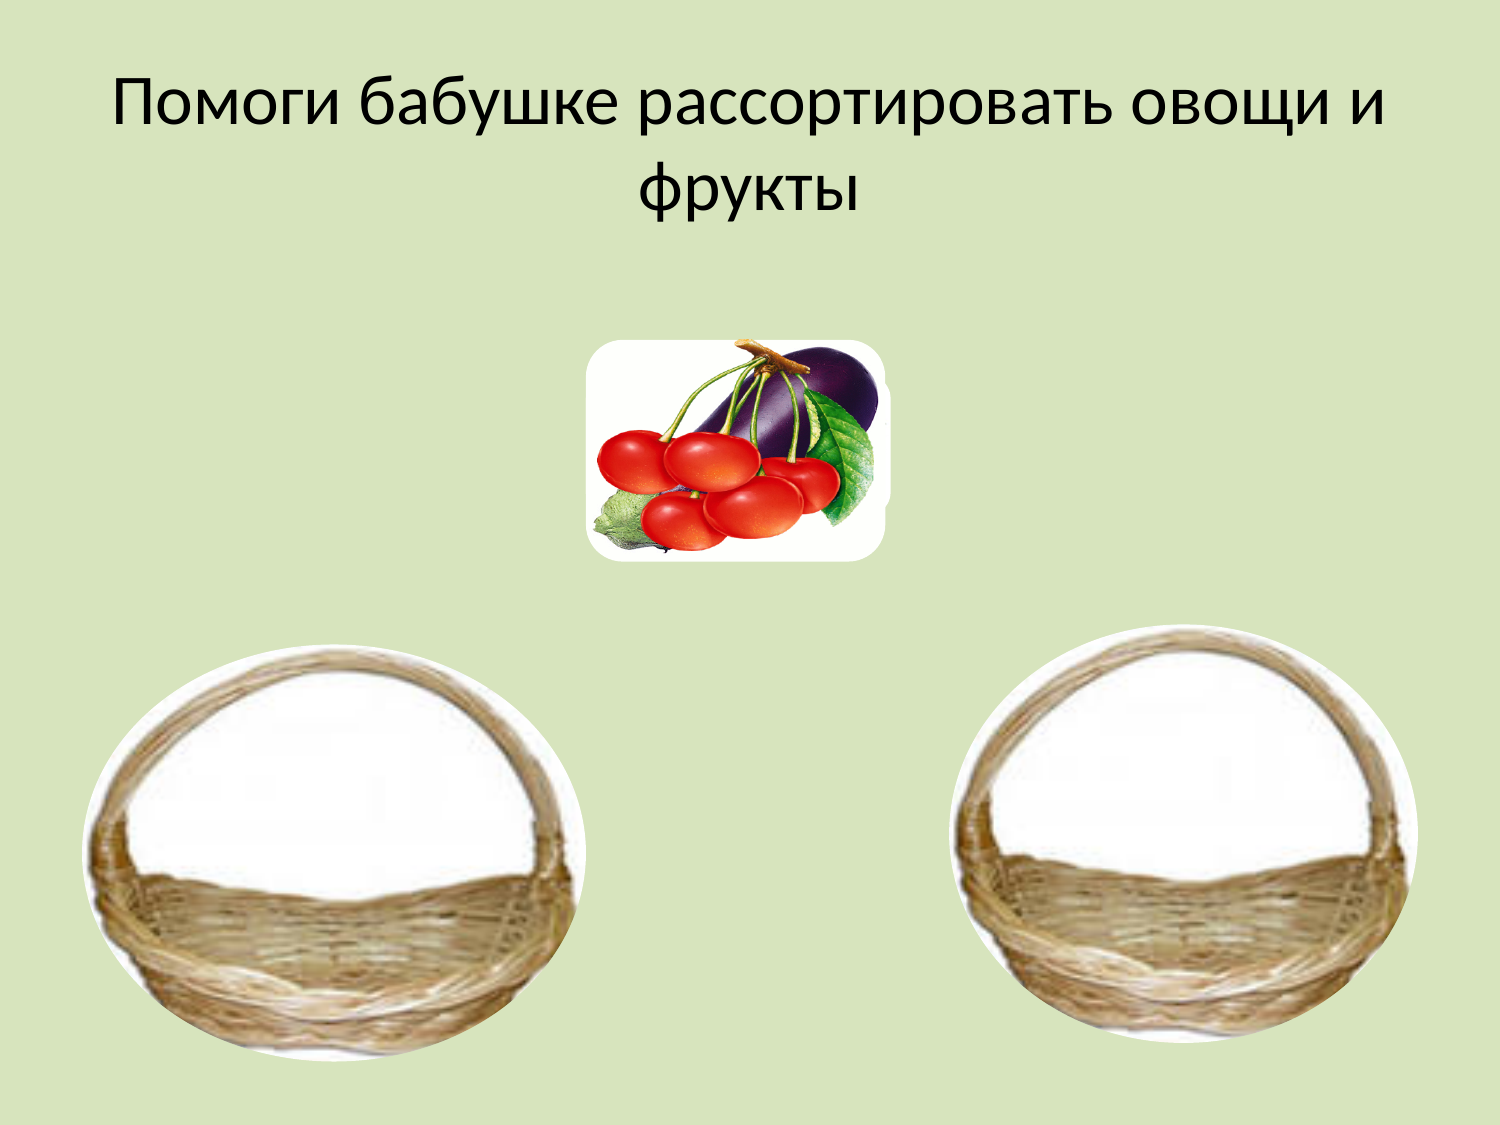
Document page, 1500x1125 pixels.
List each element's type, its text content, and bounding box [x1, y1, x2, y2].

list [81, 644, 587, 1062]
title Помоги бабушке рассортировать овощи и фрукты [75, 45, 1425, 233]
picture [948, 624, 1419, 1044]
picture [585, 339, 891, 562]
